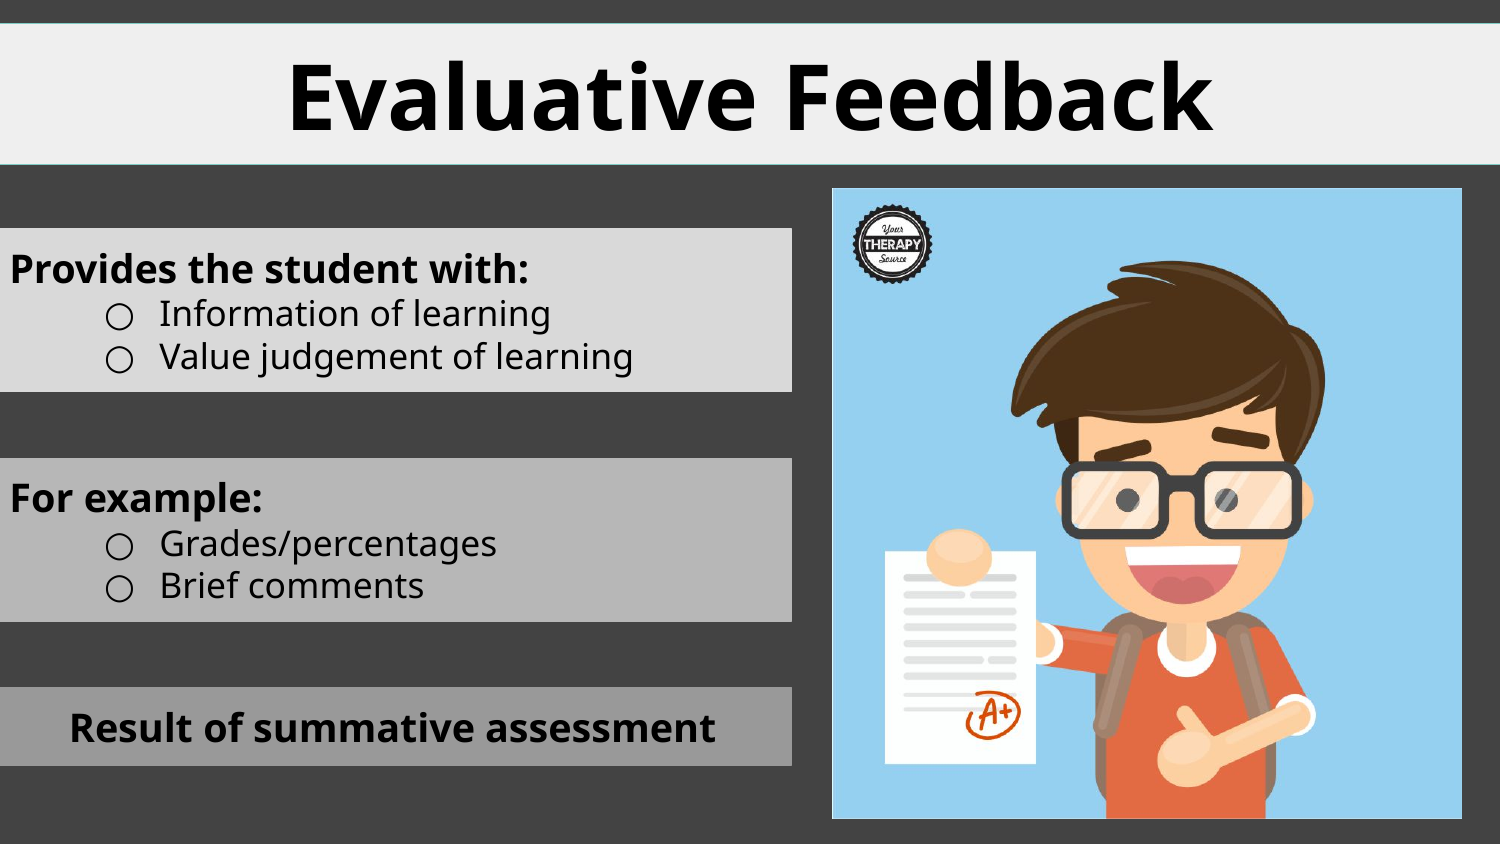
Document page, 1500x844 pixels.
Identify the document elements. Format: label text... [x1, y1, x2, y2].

text_box Result of summative assessment [0, 687, 792, 766]
picture [831, 188, 1463, 819]
text_box For example: Grades/percentages Brief comments [0, 458, 792, 621]
title Evaluative Feedback [0, 24, 1500, 164]
text_box Provides the student with: Information of learning Value judgement of learning [0, 229, 792, 392]
